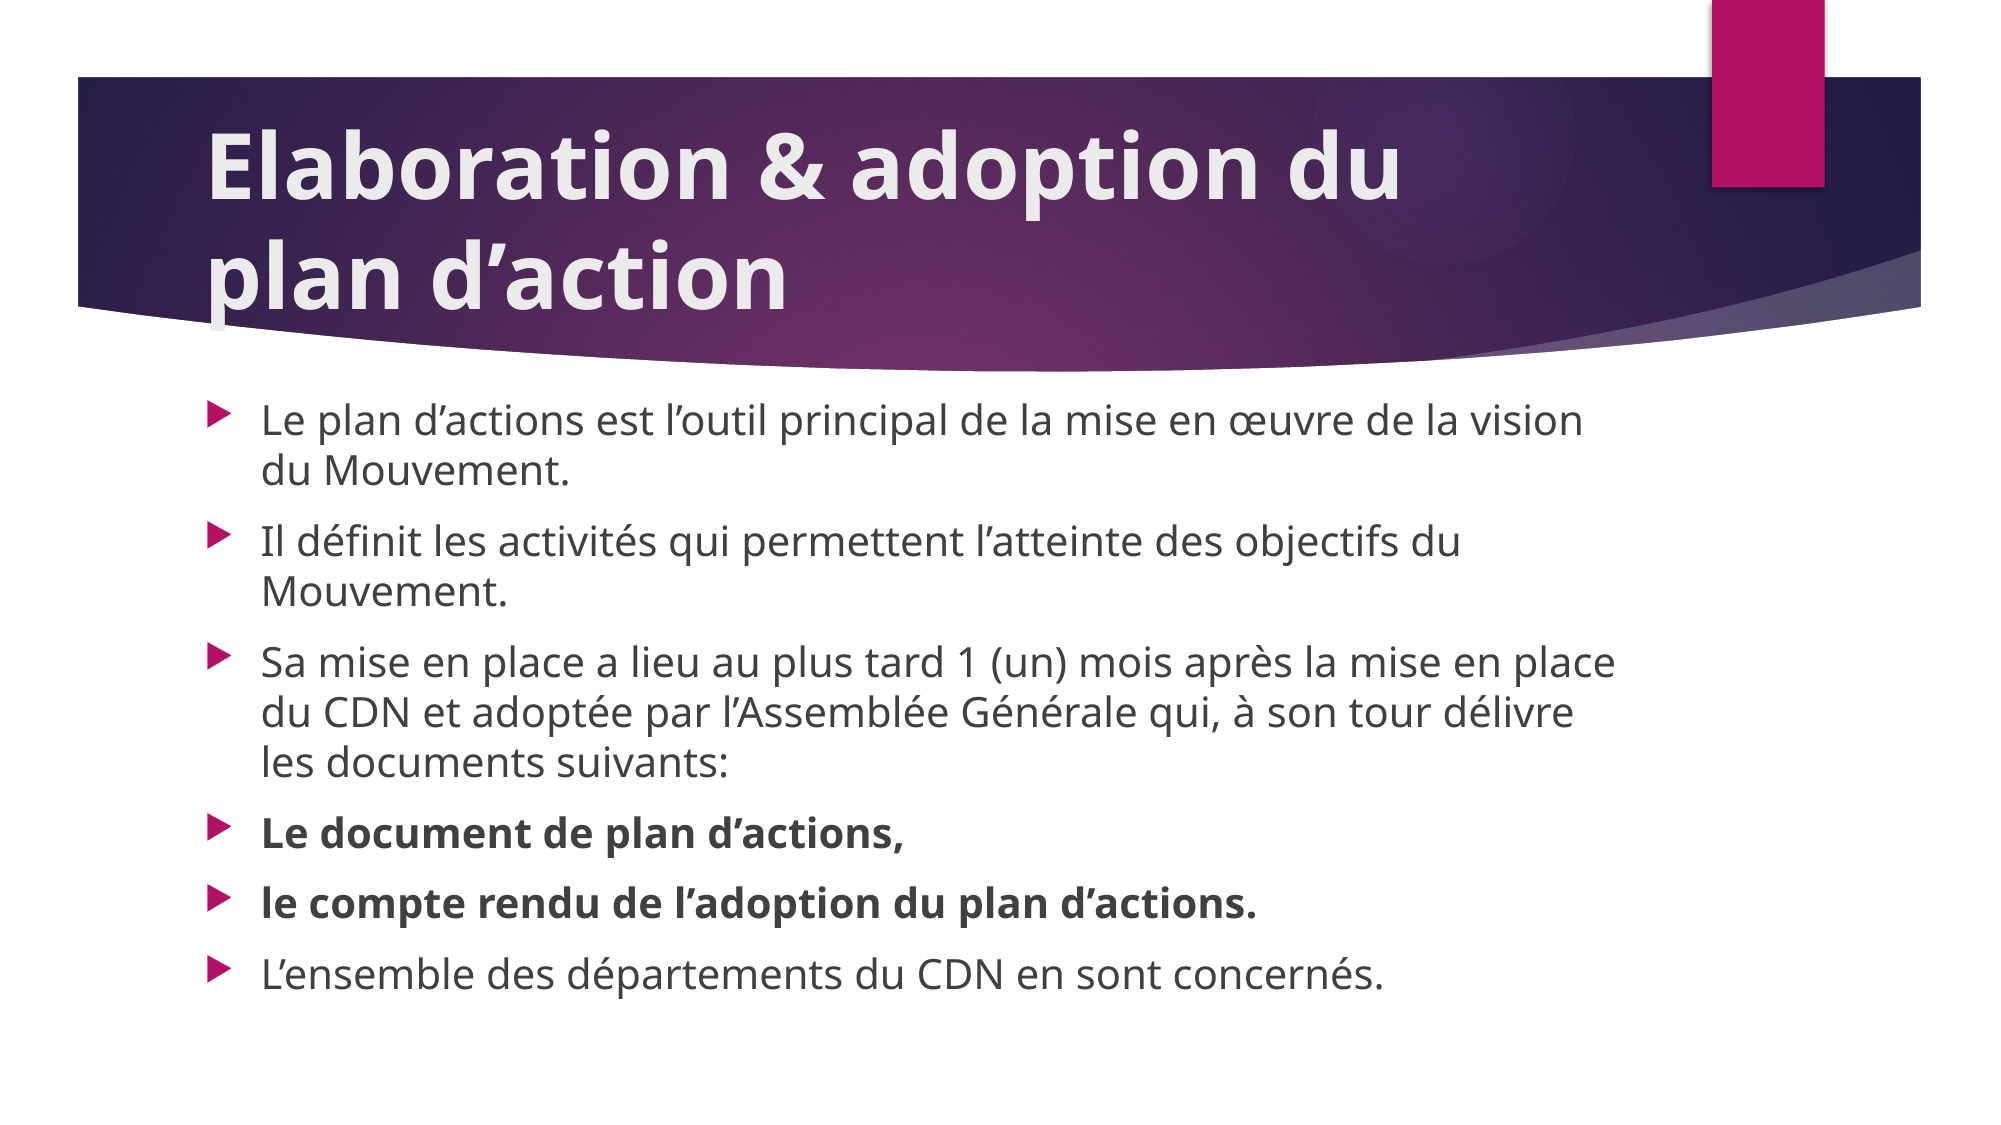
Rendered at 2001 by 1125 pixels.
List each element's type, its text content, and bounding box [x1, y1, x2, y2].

title Elaboration & adoption du plan d’action [189, 159, 1627, 276]
list Le plan d’actions est l’outil principal de la mise en œuvre de la vision du Mouvement. Il définit les activités qui permettent l’atteinte des objectifs du Mouvement. Sa mise en place a lieu au plus tard 1 (un) mois après la mise en place du CDN et adoptée par l’Assemblée Générale qui, à son tour délivre les documents suivants: Le document de plan d’actions, le compte rendu de l’adoption du plan d’actions. L’ensemble des départements du CDN en sont concernés. [189, 386, 1638, 988]
